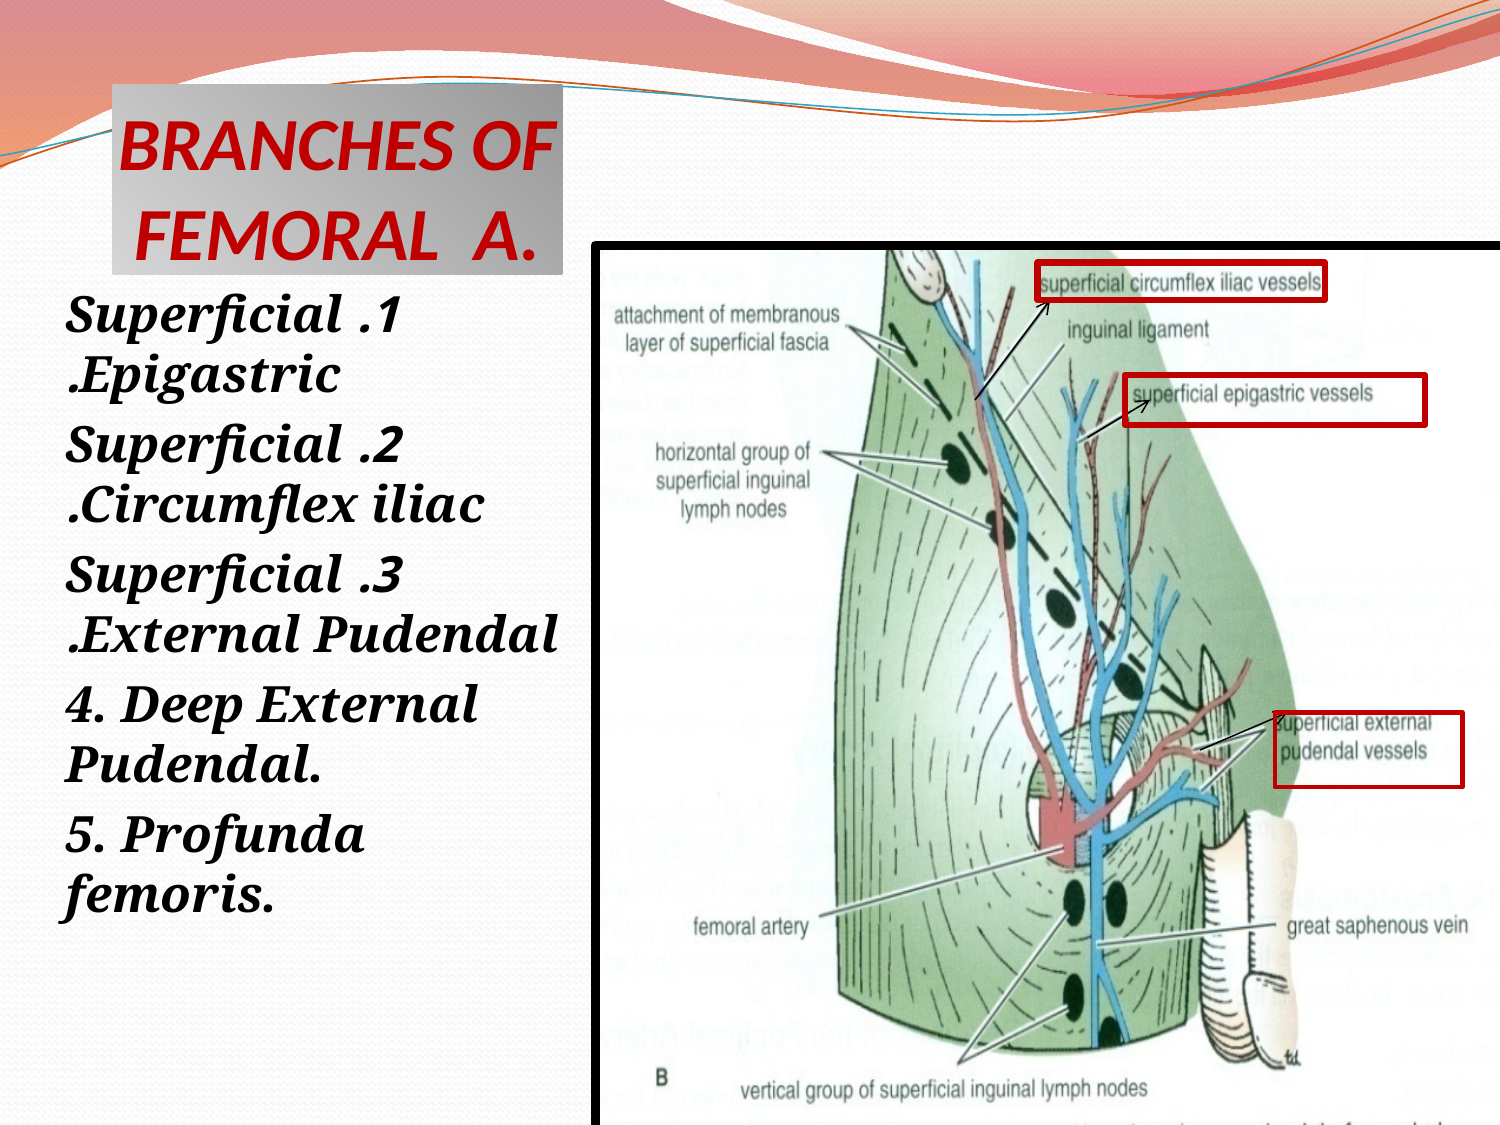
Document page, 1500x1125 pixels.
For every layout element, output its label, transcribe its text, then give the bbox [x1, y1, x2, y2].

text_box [1087, 399, 1151, 438]
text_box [1196, 712, 1290, 760]
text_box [962, 312, 1063, 388]
picture [599, 249, 1500, 1125]
list 1. Superficial Epigastric. 2. Superficial Circumflex iliac. 3. Superficial External Pudendal. 4. Deep External Pudendal. 5. Profunda femoris. [62, 275, 563, 1075]
title BRANCHES OF FEMORAL A. [112, 84, 563, 275]
